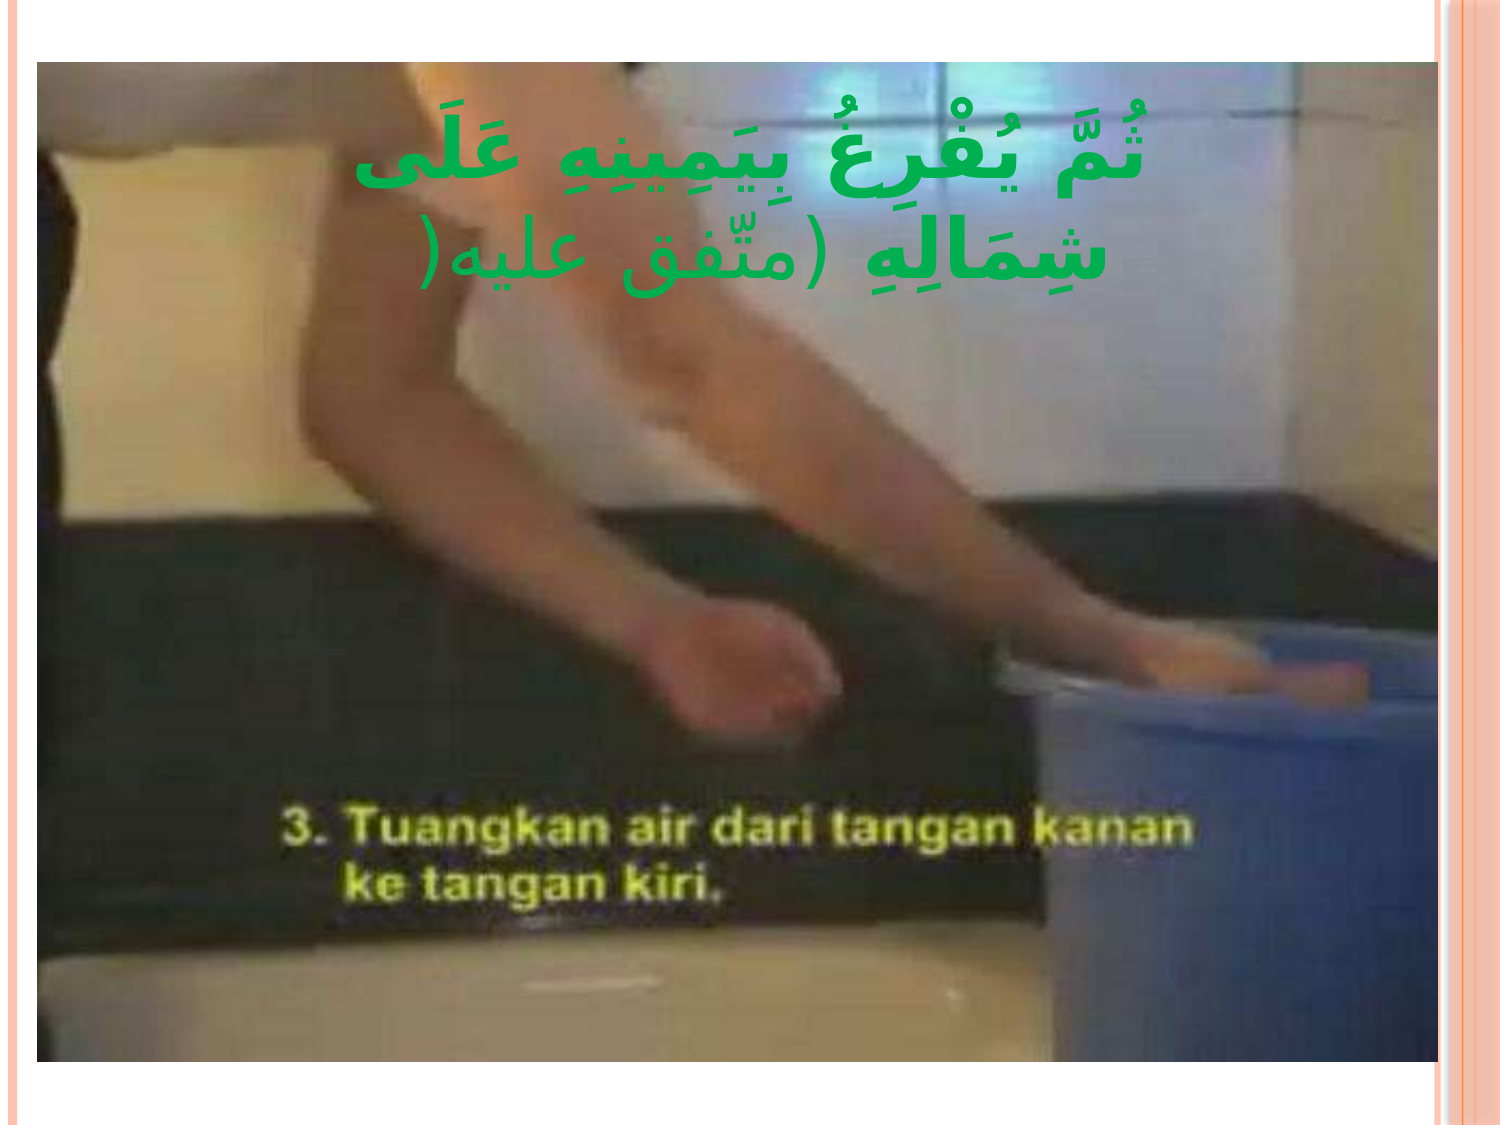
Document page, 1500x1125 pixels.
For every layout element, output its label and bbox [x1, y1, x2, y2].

list [36, 61, 1438, 1063]
